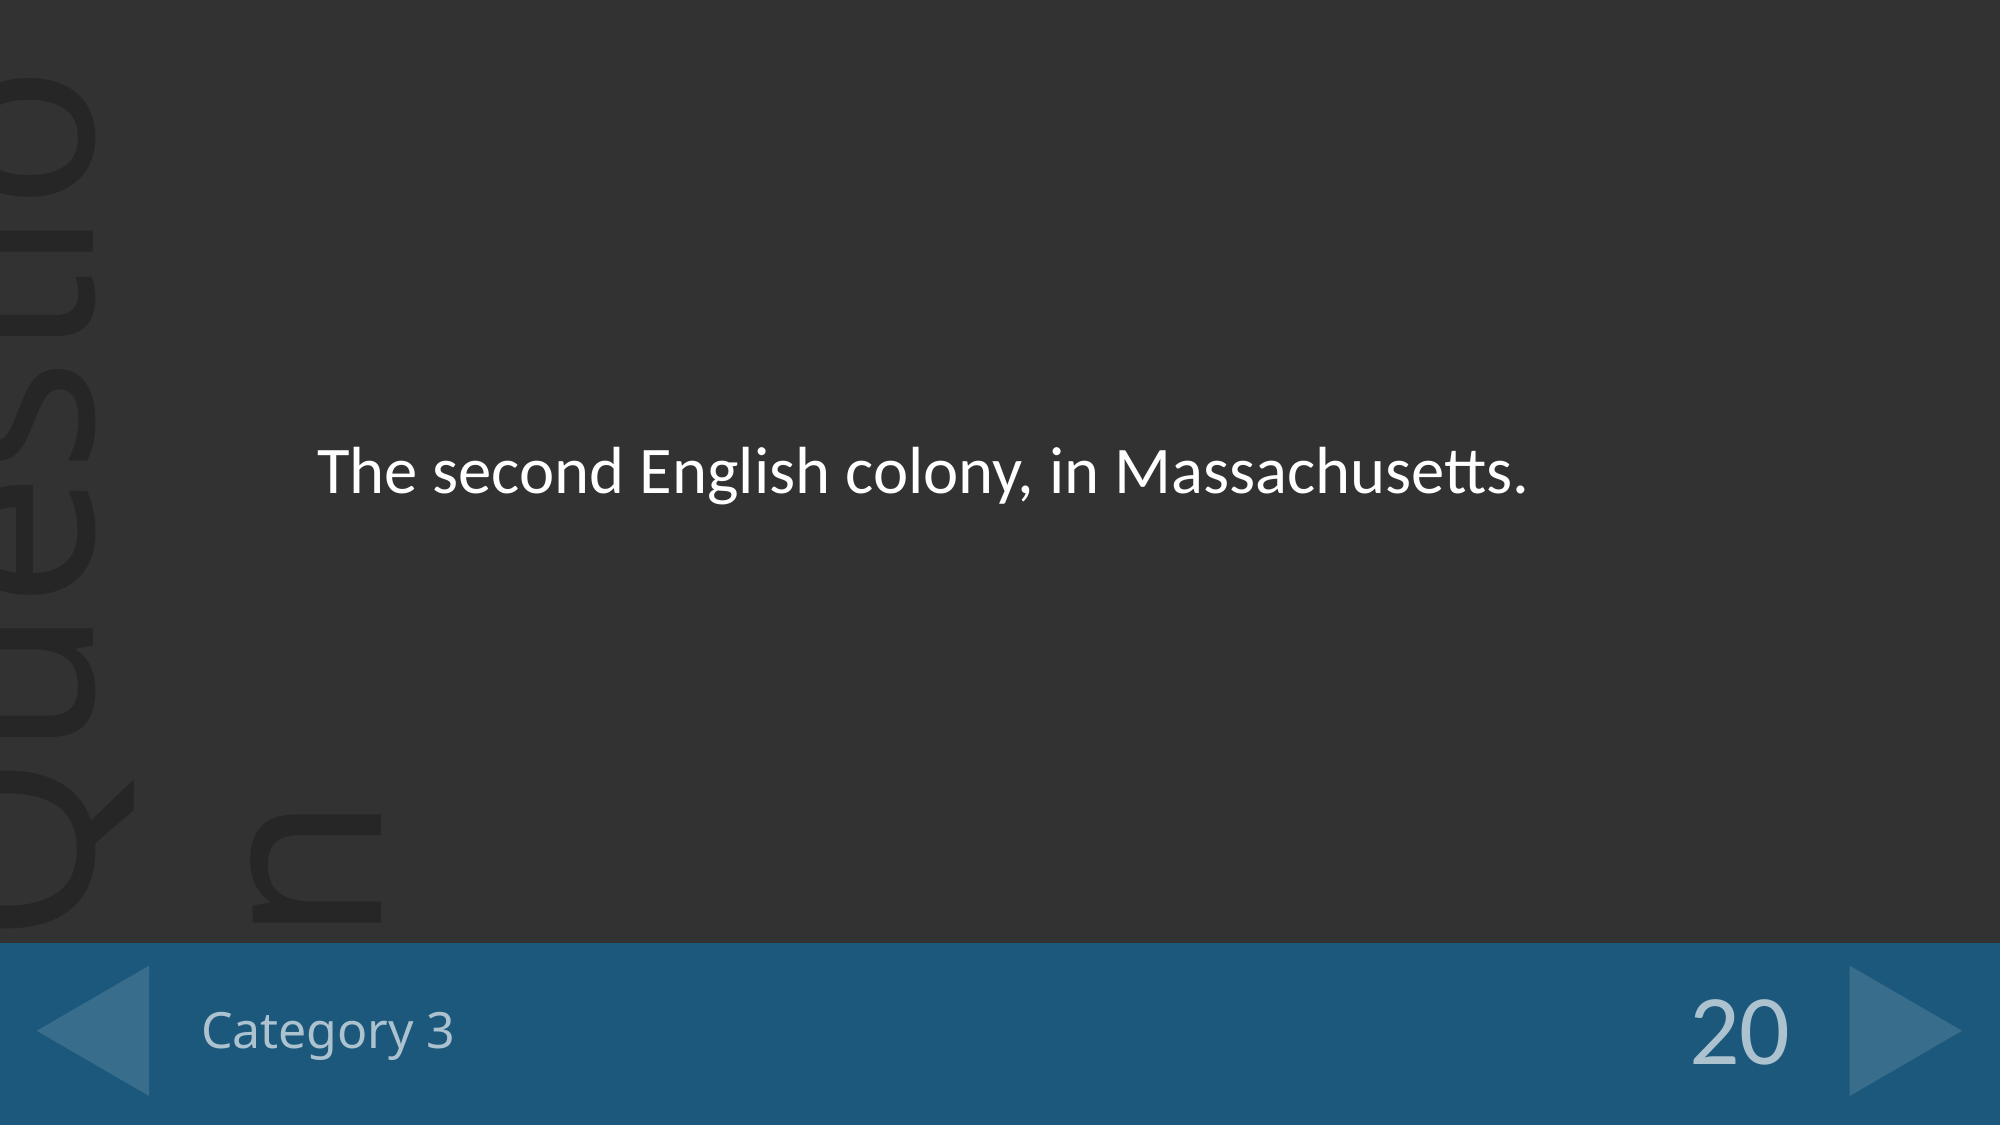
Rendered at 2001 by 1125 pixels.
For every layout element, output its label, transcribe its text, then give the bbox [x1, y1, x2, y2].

list The second English colony, in Massachusetts. [302, 307, 1760, 636]
title Category 3 [185, 967, 1494, 1097]
list 20 [1494, 967, 1806, 1097]
